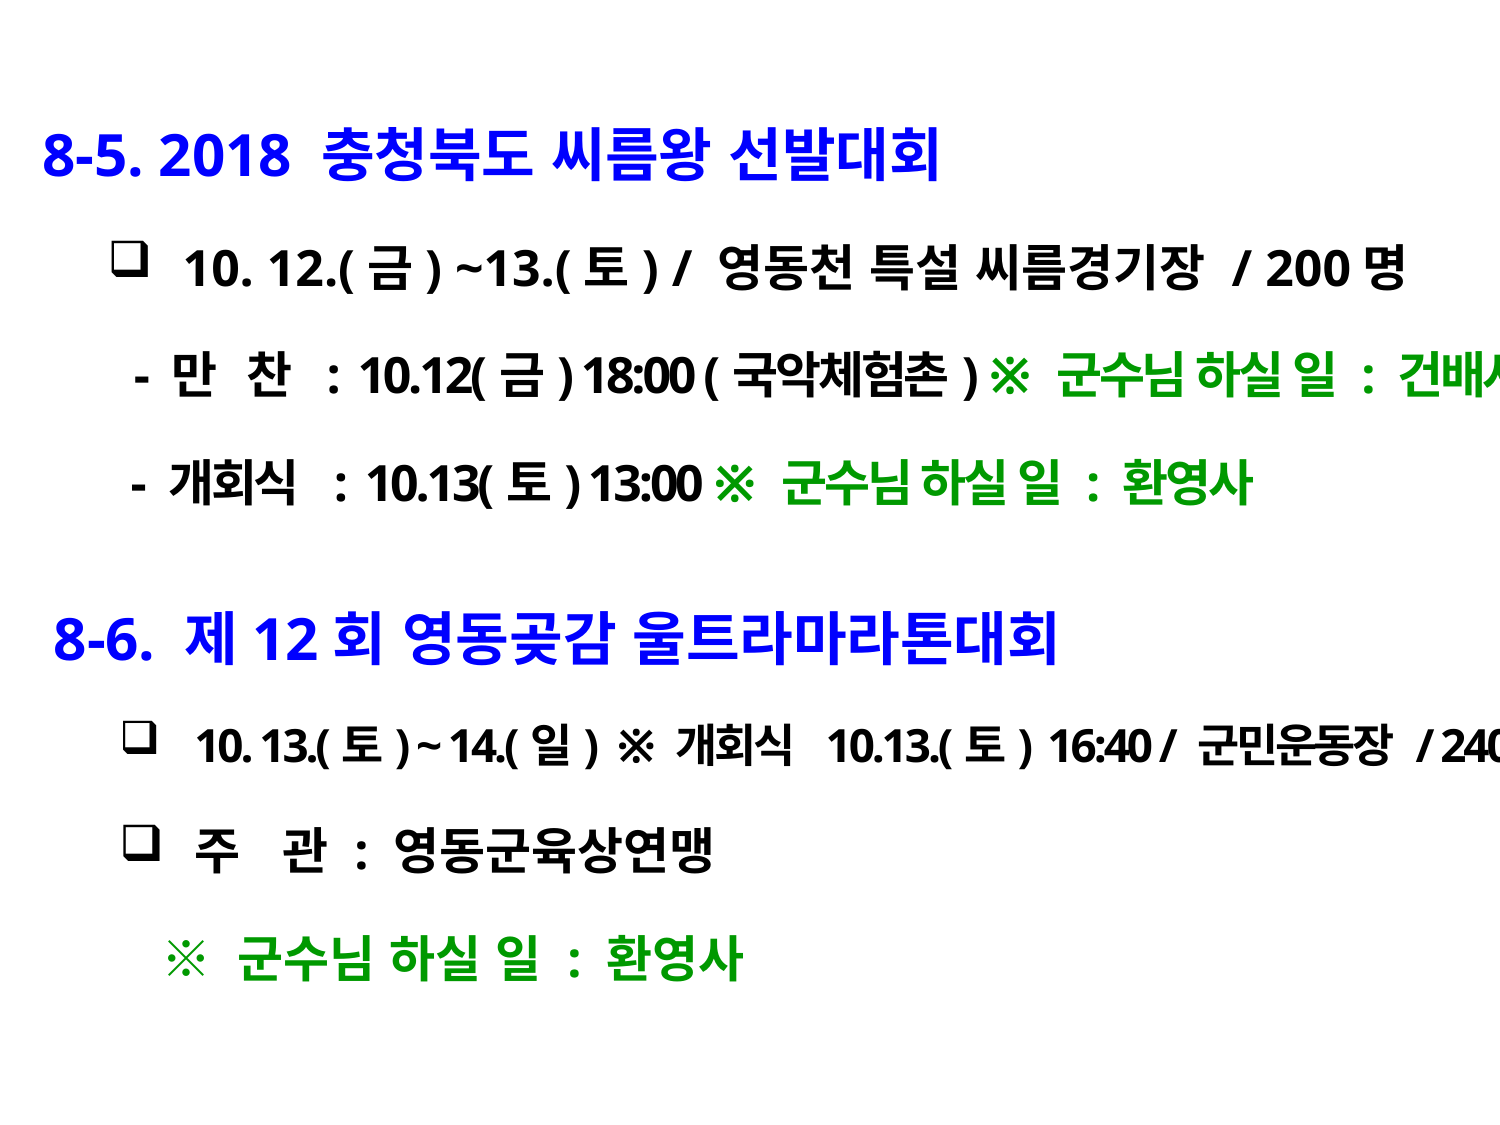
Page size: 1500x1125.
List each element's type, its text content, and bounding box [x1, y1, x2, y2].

text_box 8-5. 2018 충청북도 씨름왕 선발대회 10. 12.(금) ~13.(토) / 영동천 특설 씨름경기장 / 200명 - 만 찬 : 10.12(금) 18:00 (국악체험촌) ※ 군수님 하실 일 : 건배사 - 개회식 : 10.13(토) 13:00 ※ 군수님 하실 일 : 환영사 [17, 54, 1471, 360]
text_box 8-6. 제12회 영동곶감 울트라마라톤대회 10. 13.(토) ~ 14.(일) ※ 개회식 10.13.(토) 16:40 / 군민운동장 / 240명 주 관 : 영동군육상연맹 ※ 군수님 하실 일 : 환영사 [29, 538, 1483, 1102]
